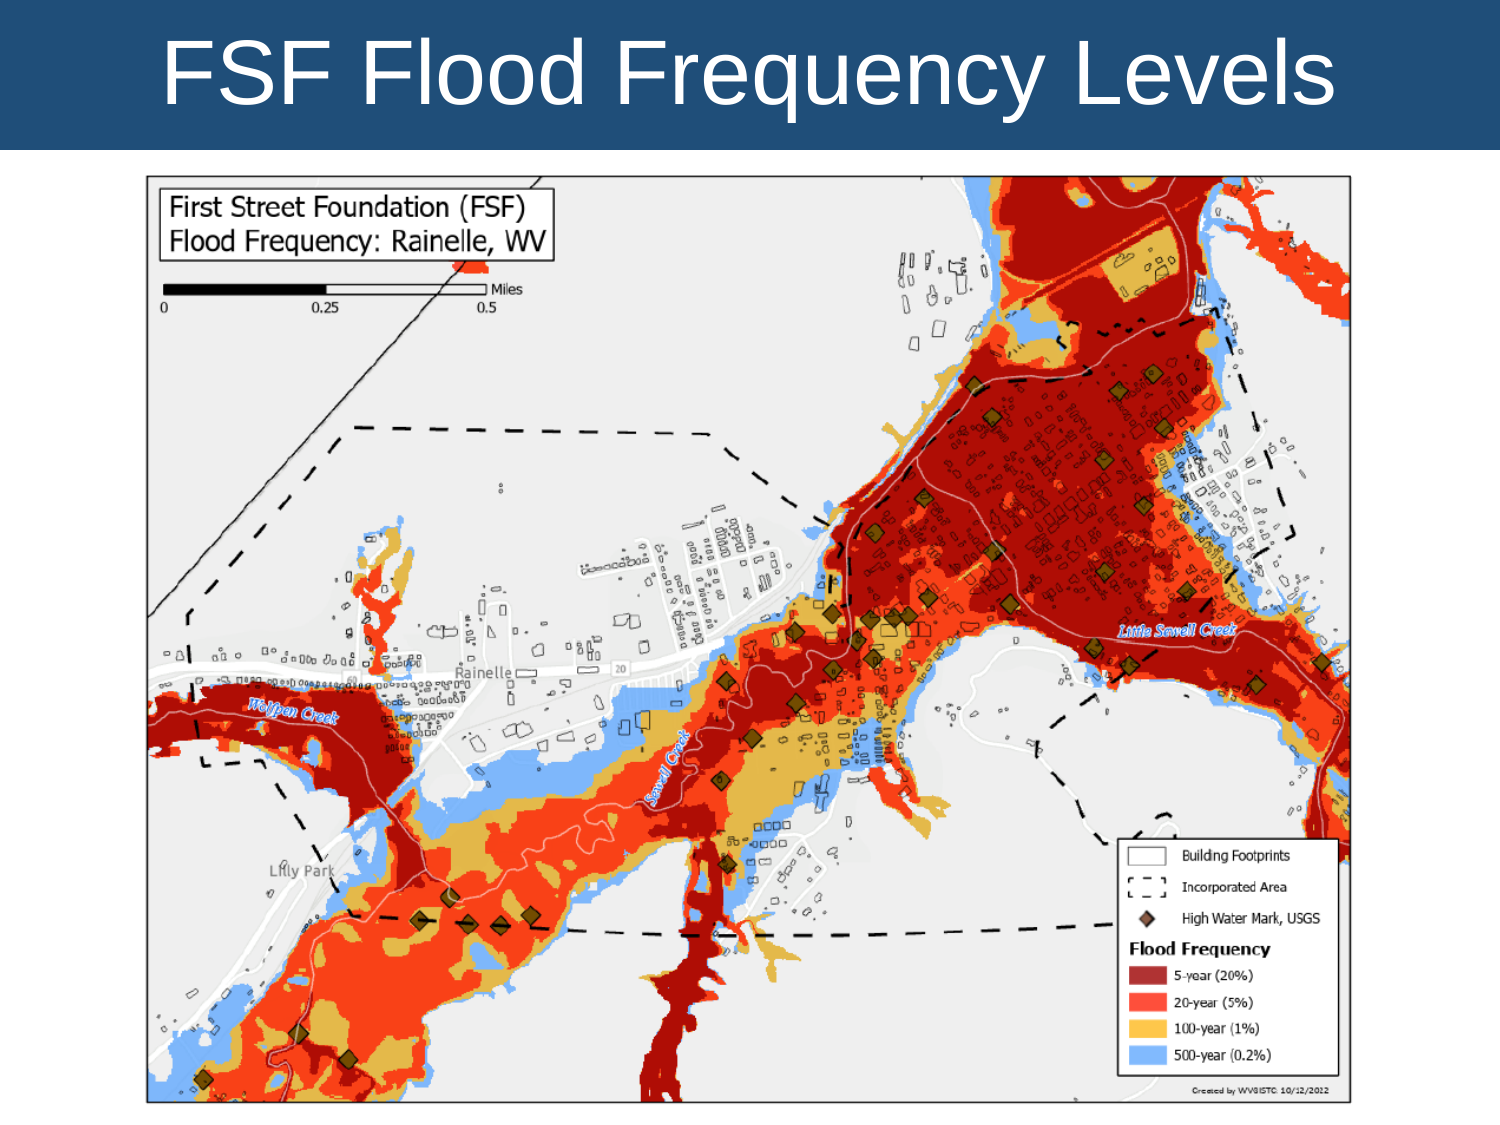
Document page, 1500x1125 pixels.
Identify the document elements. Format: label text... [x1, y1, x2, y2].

picture [142, 171, 1358, 1110]
text_box FSF Flood Frequency Levels [0, 0, 1500, 150]
